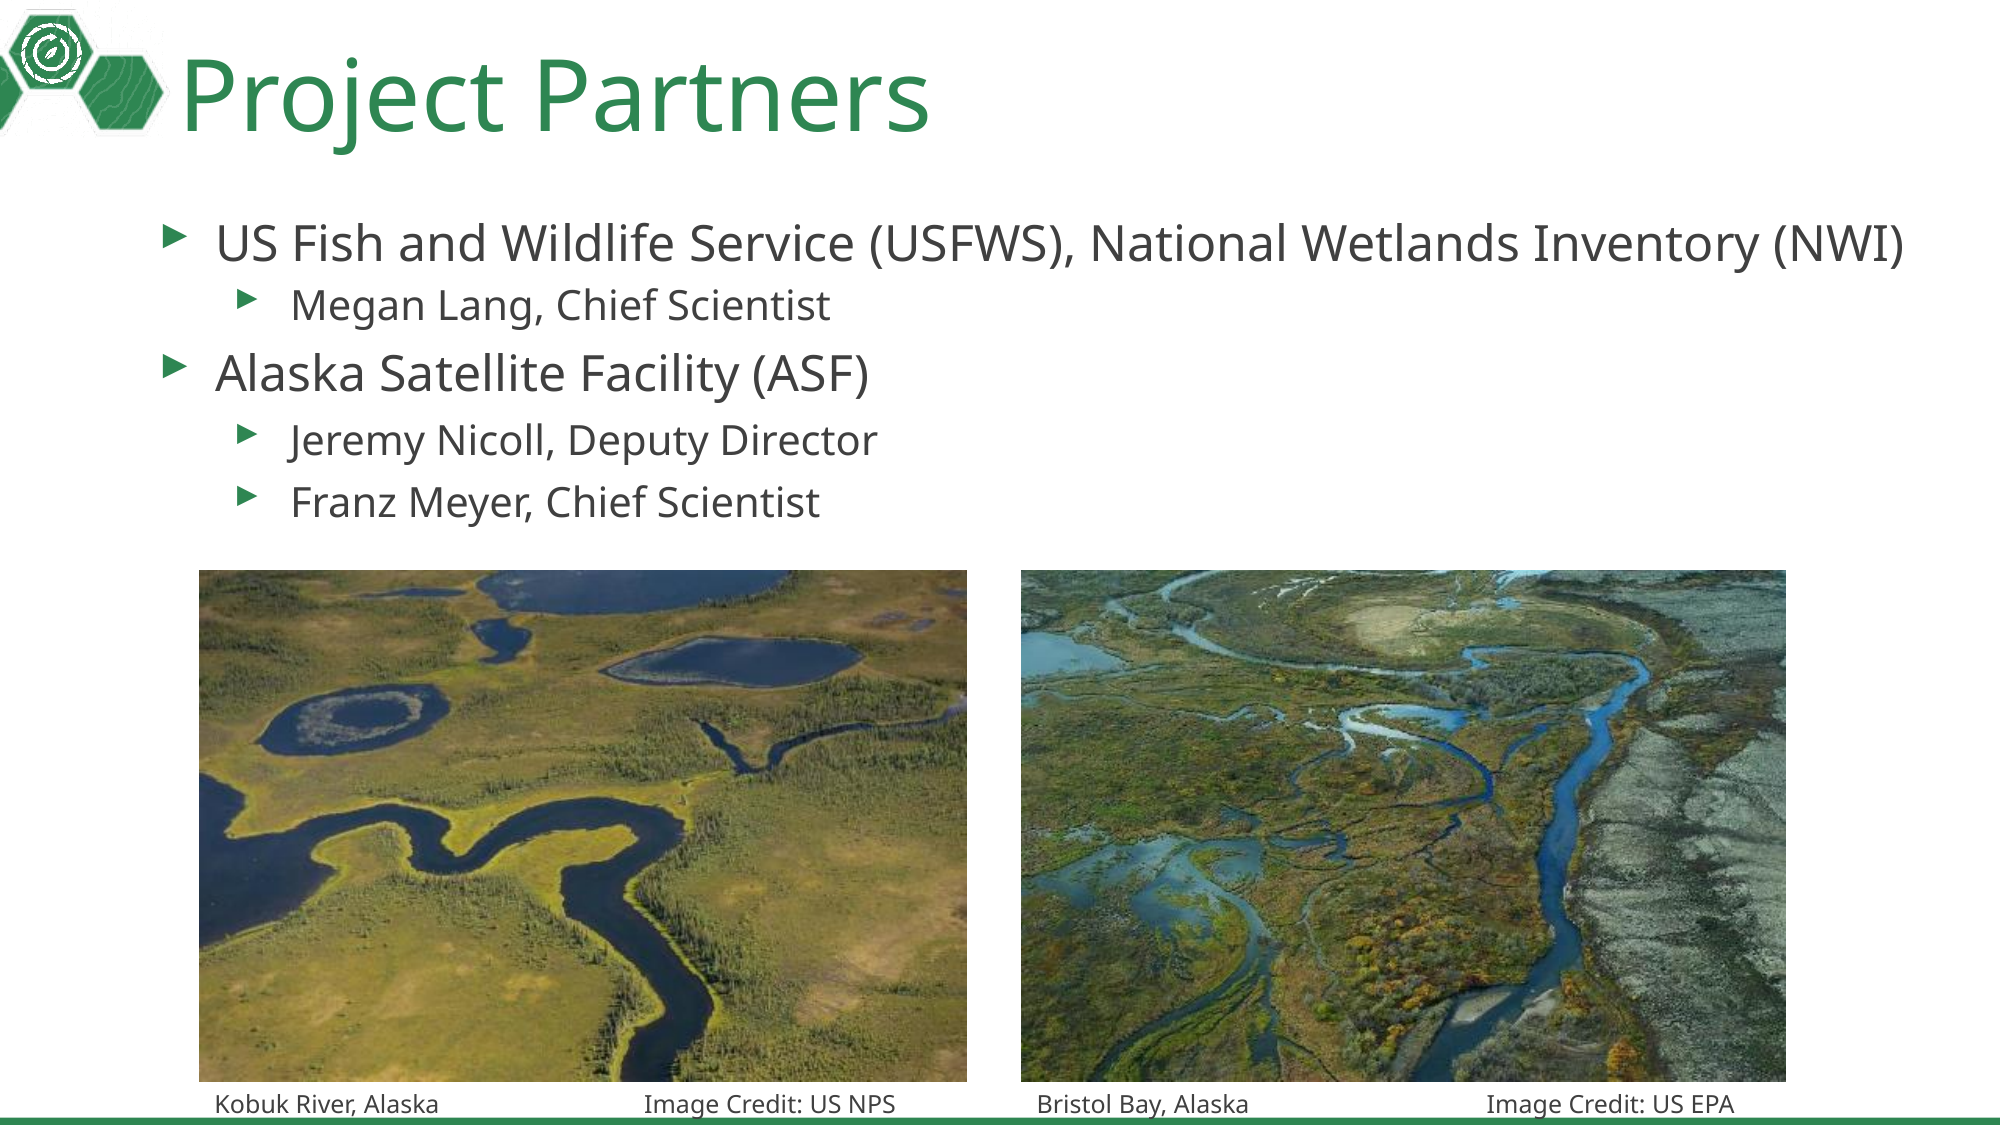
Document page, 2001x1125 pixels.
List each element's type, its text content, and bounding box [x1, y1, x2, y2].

title Project Partners [164, 59, 1709, 139]
picture [0, 0, 1805, 1117]
text_box Bristol Bay, Alaska Image Credit: US EPA [1021, 1090, 1786, 1125]
list US Fish and Wildlife Service (USFWS), National Wetlands Inventory (NWI) Megan Lang, Chief Scientist Alaska Satellite Facility (ASF) Jeremy Nicoll, Deputy Director Franz Meyer, Chief Scientist [143, 194, 2000, 530]
text_box Kobuk River, Alaska Image Credit: US NPS [199, 1090, 964, 1125]
